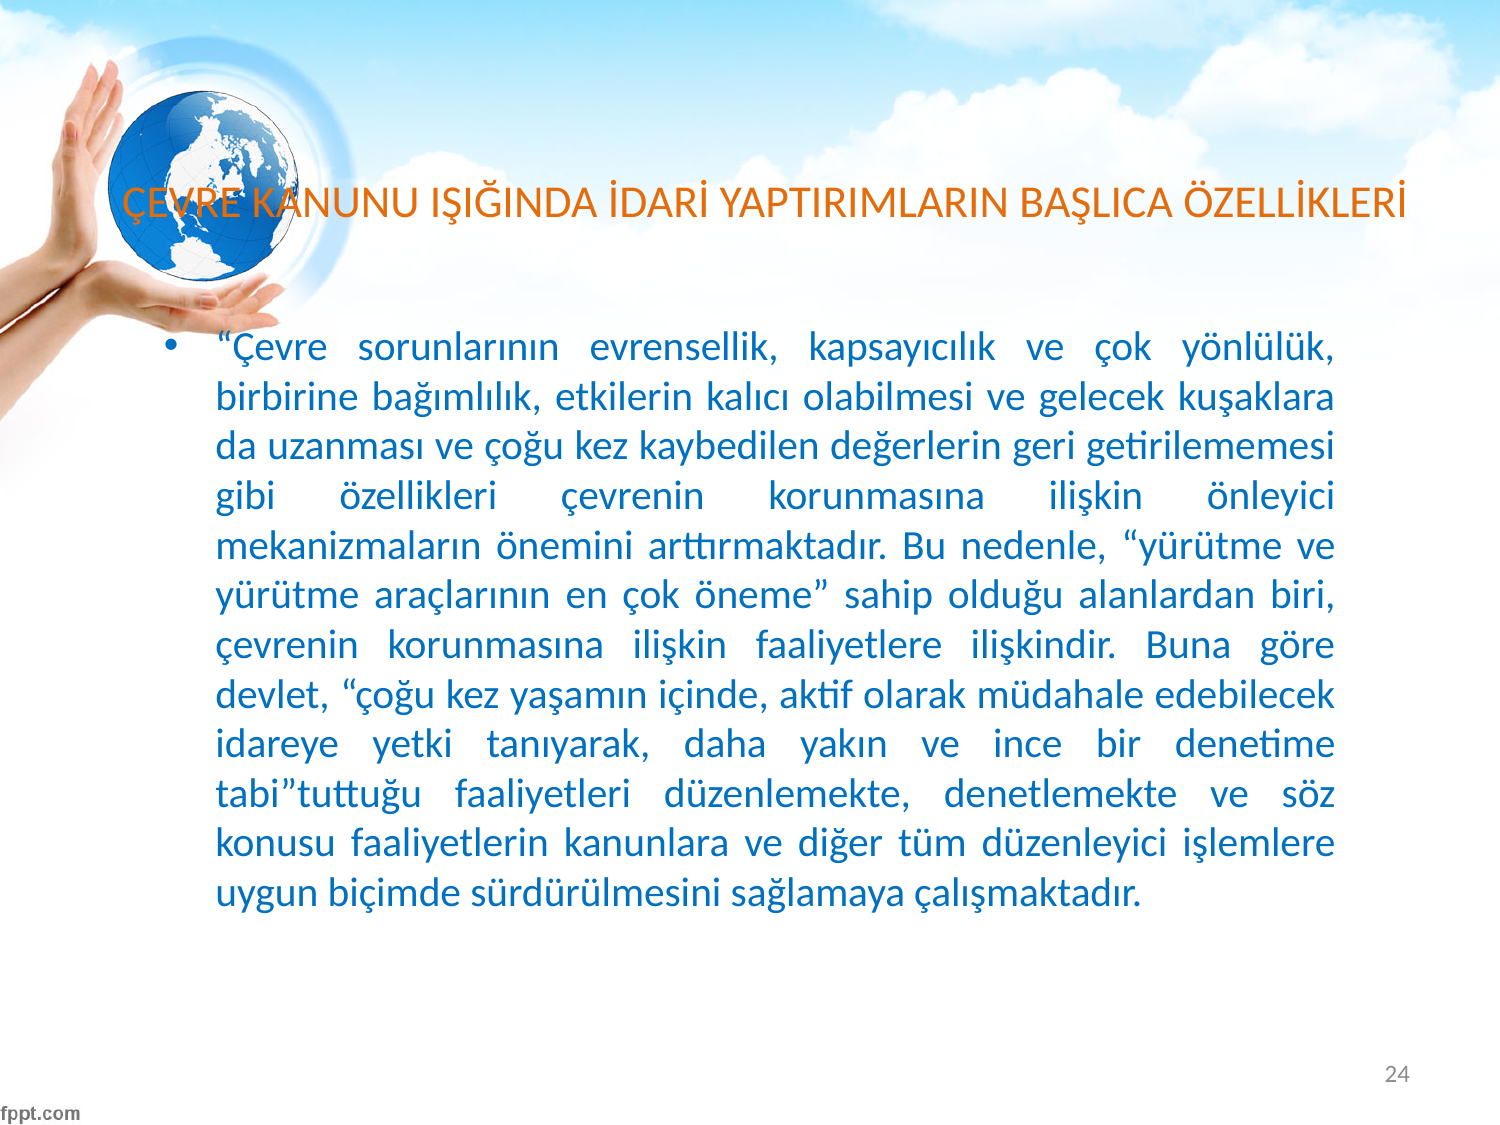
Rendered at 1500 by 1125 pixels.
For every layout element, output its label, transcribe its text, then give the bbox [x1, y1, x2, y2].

picture [0, 0, 1500, 1125]
list “Çevre sorunlarının evrensellik, kapsayıcılık ve çok yönlülük, birbirine bağımlılık, etkilerin kalıcı olabilmesi ve gelecek kuşaklara da uzanması ve çoğu kez kaybedilen değerlerin geri getirilememesi gibi özellikleri çevrenin korunmasına ilişkin önleyici mekanizmaların önemini arttırmaktadır. Bu nedenle, “yürütme ve yürütme araçlarının en çok öneme” sahip olduğu alanlardan biri, çevrenin korunmasına ilişkin faaliyetlere ilişkindir. Buna göre devlet, “çoğu kez yaşamın içinde, aktif olarak müdahale edebilecek idareye yetki tanıyarak, daha yakın ve ince bir denetime tabi”tuttuğu faaliyetleri düzenlemekte, denetlemekte ve söz konusu faaliyetlerin kanunlara ve diğer tüm düzenleyici işlemlere uygun biçimde sürdürülmesini sağlamaya çalışmaktadır. [148, 311, 1352, 964]
slide_number 24 [1074, 1042, 1425, 1103]
title ÇEVRE KANUNU IŞIĞINDA İDARİ YAPTIRIMLARIN BAŞLICA ÖZELLİKLERİ [73, 161, 1424, 237]
